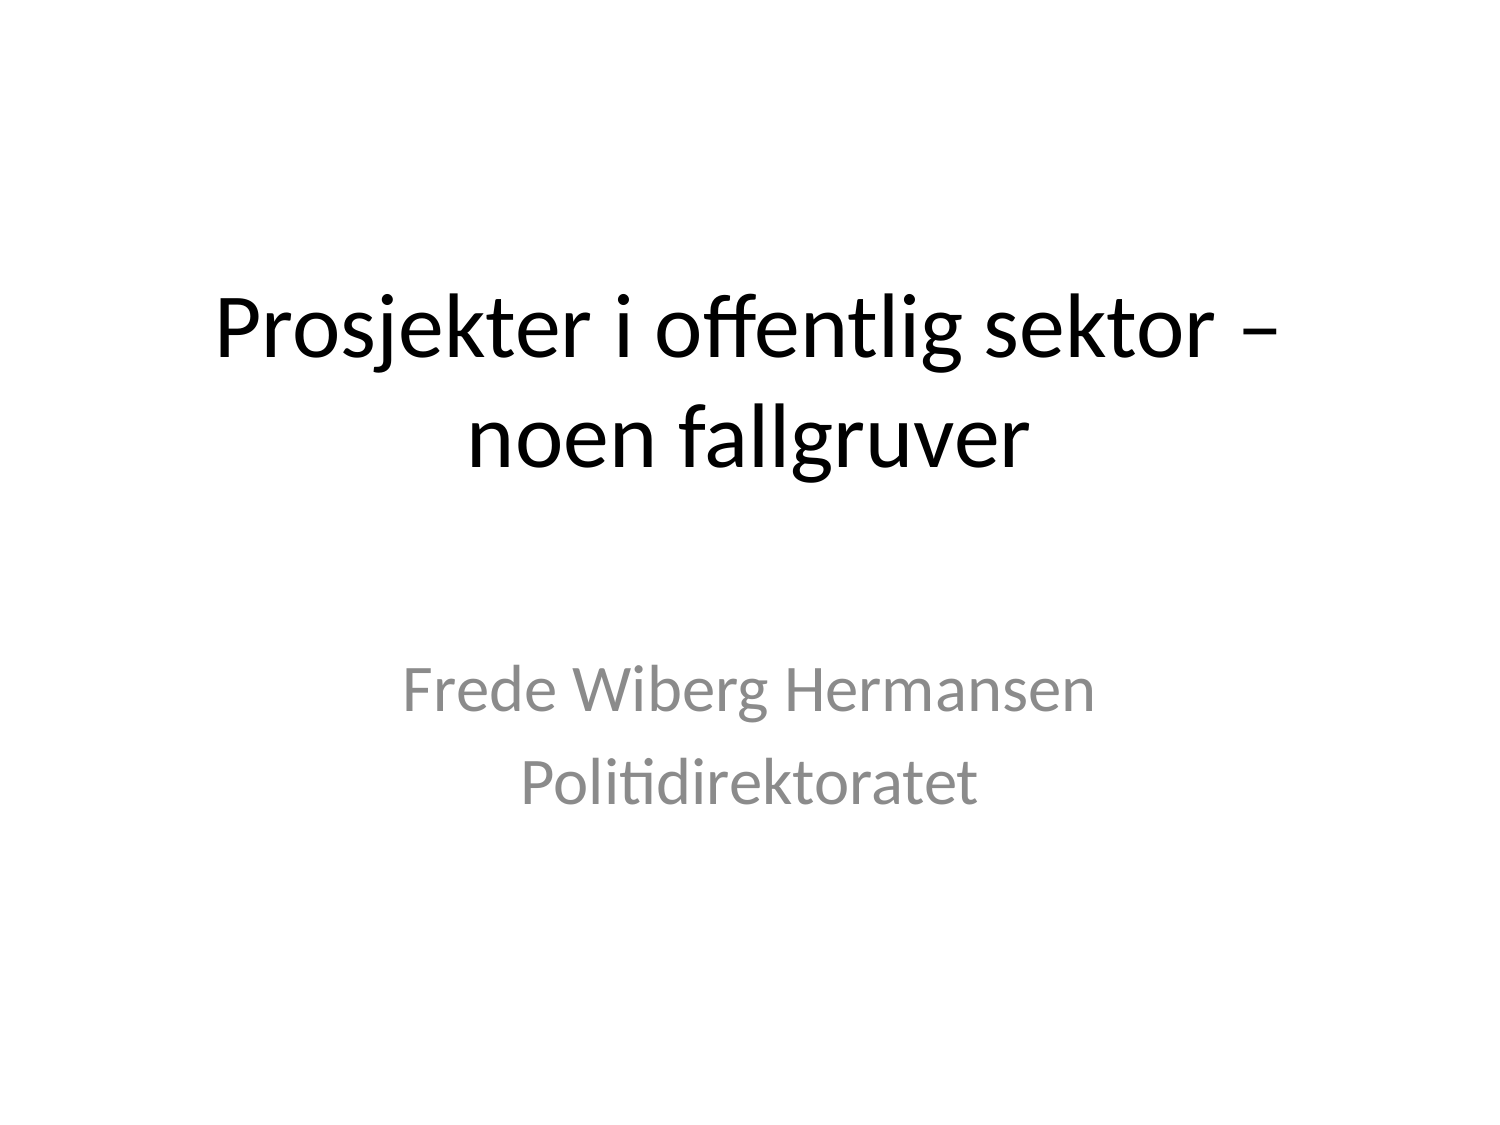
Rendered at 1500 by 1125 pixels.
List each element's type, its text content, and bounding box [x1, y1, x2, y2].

title Prosjekter i offentlig sektor – noen fallgruver [112, 255, 1388, 497]
subtitle Frede Wiberg Hermansen Politidirektoratet [225, 637, 1275, 925]
